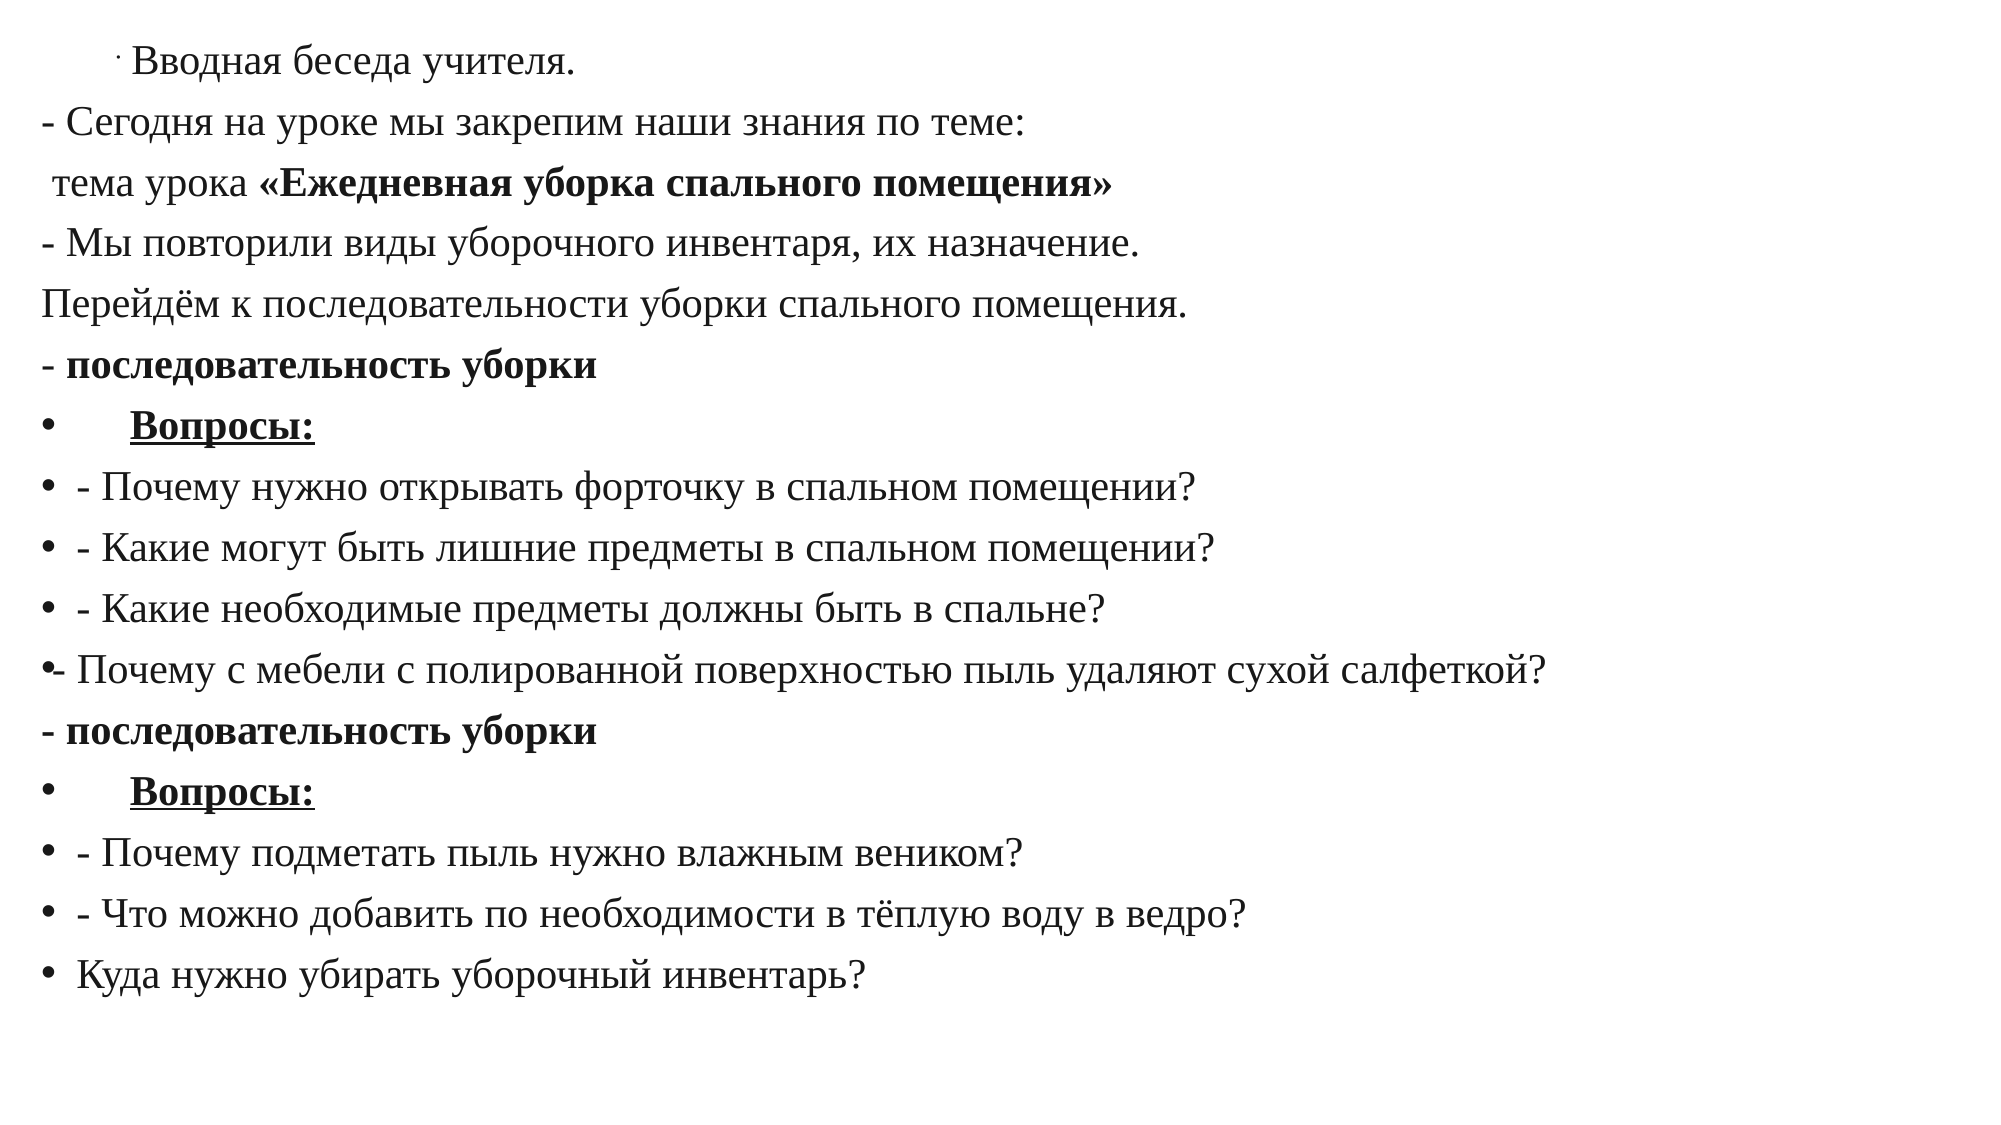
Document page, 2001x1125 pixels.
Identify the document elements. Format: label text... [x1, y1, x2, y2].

list Вводная беседа учителя. - Сегодня на уроке мы закрепим наши знания по теме: тема урока «Ежедневная уборка спального помещения» - Мы повторили виды уборочного инвентаря, их назначение. Перейдём к последовательности уборки спального помещения. - последовательность уборки Вопросы: - Почему нужно открывать форточку в спальном помещении? - Какие могут быть лишние предметы в спальном помещении? - Какие необходимые предметы должны быть в спальне? - Почему с мебели с полированной поверхностью пыль удаляют сухой салфеткой? - последовательность уборки Вопросы: - Почему подметать пыль нужно влажным веником? - Что можно добавить по необходимости в тёплую воду в ведро? Куда нужно убирать уборочный инвентарь? [26, 29, 1863, 1014]
